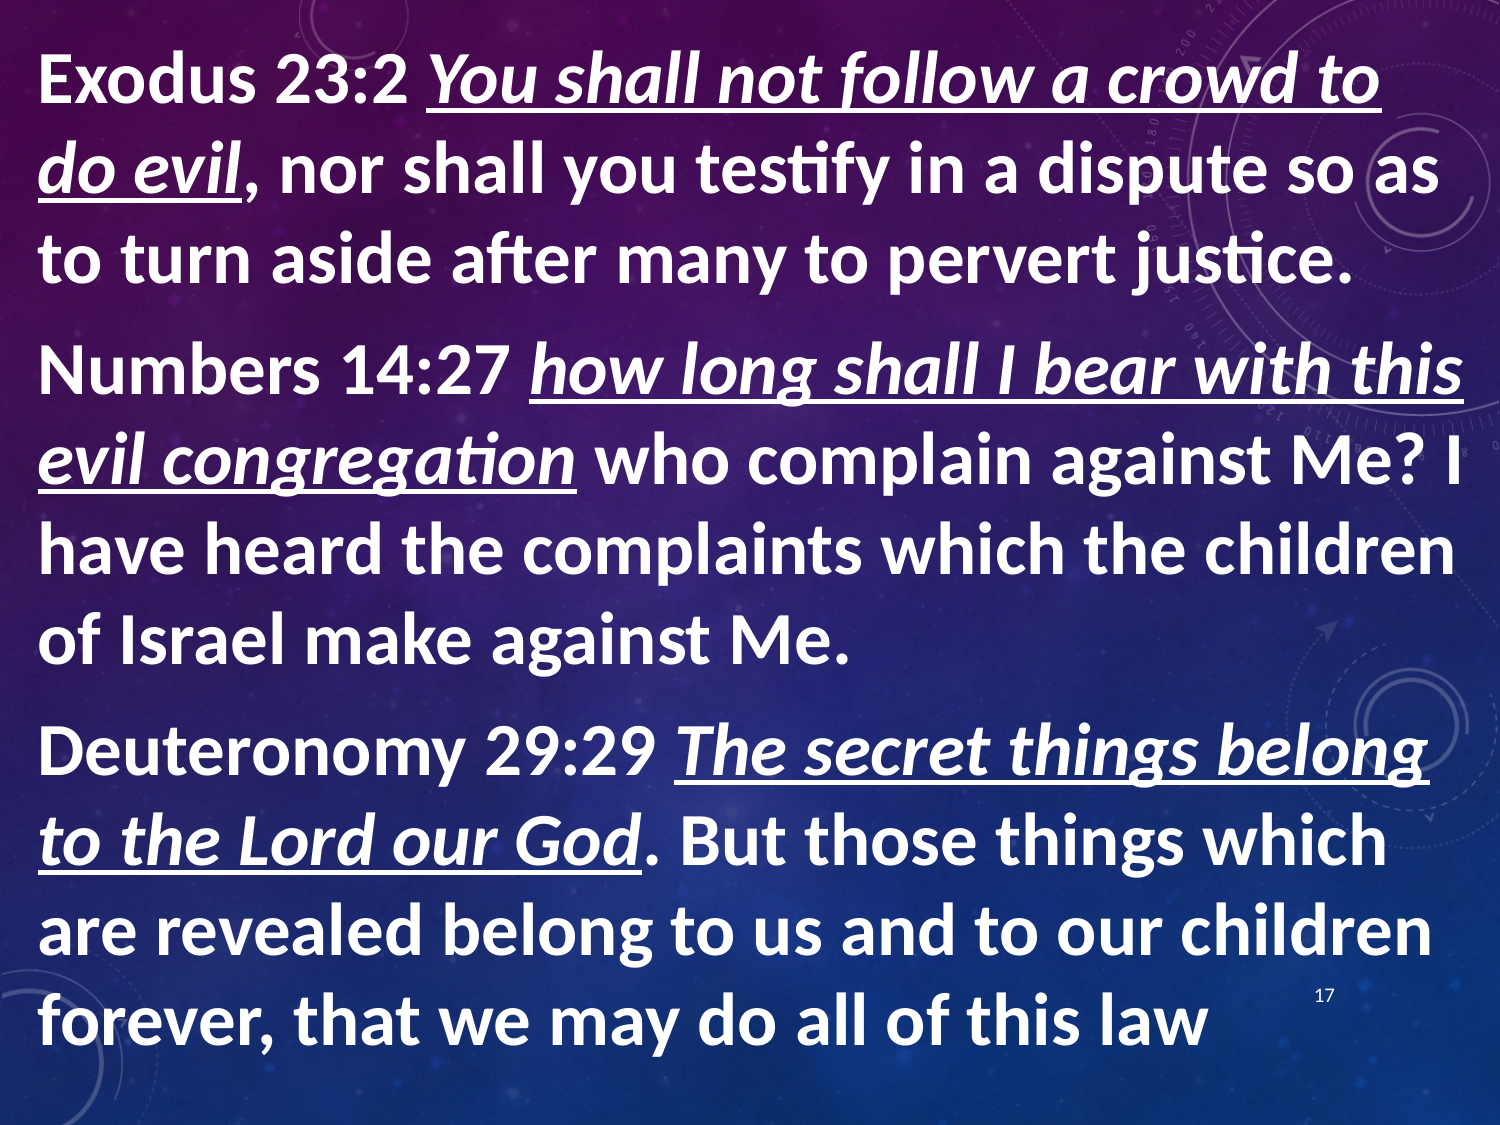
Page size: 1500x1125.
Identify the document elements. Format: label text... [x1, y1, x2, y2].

list Exodus 23:2 You shall not follow a crowd to do evil, nor shall you testify in a dispute so as to turn aside after many to pervert justice. Numbers 14:27 how long shall I bear with this evil congregation who complain against Me? I have heard the complaints which the children of Israel make against Me. Deuteronomy 29:29 The secret things belong to the Lord our God. But those things which are revealed belong to us and to our children forever, that we may do all of this law [22, 20, 1481, 1068]
slide_number 17 [1281, 963, 1350, 1025]
picture [0, 0, 1500, 1125]
